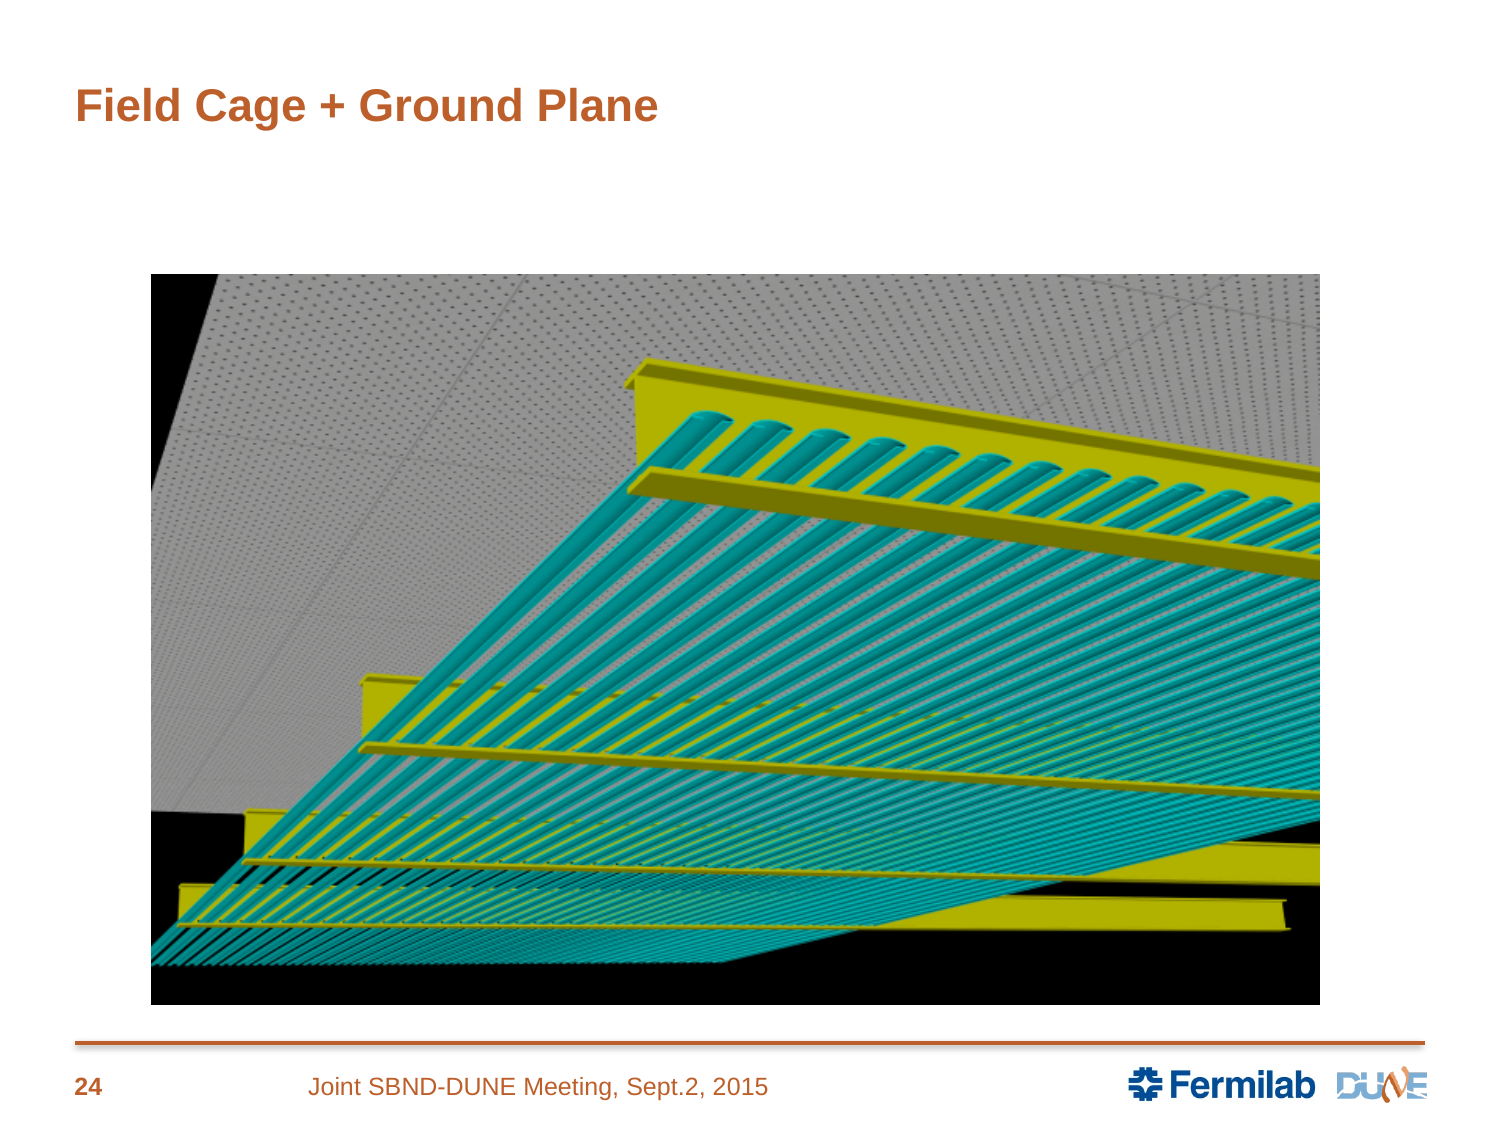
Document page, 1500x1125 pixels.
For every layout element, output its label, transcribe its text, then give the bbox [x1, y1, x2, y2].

picture [1124, 1063, 1319, 1105]
title Field Cage + Ground Plane [75, 75, 1425, 183]
footer Joint SBND-DUNE Meeting, Sept.2, 2015 [308, 1074, 1022, 1101]
picture [151, 274, 1320, 1006]
slide_number 24 [74, 1074, 145, 1101]
picture [1337, 1066, 1427, 1103]
